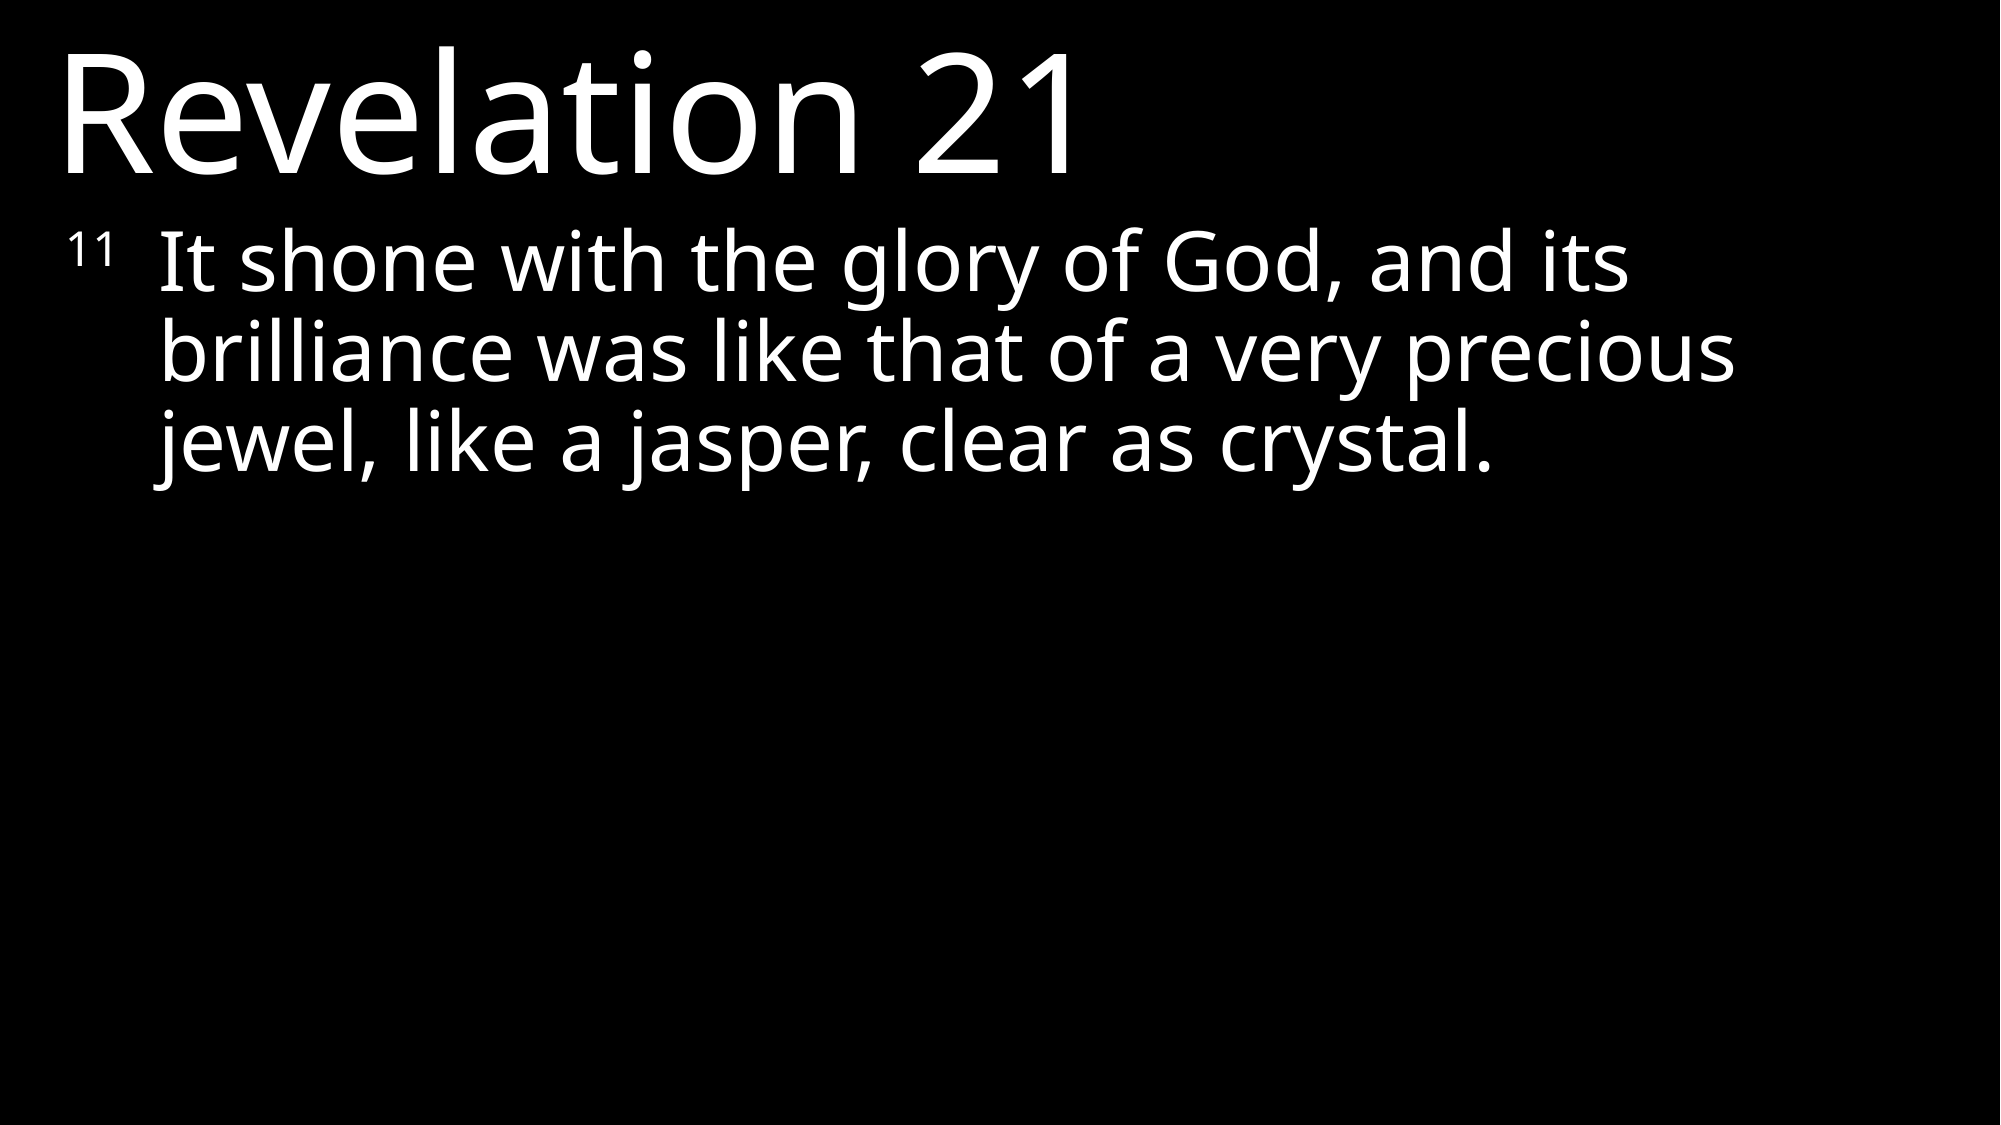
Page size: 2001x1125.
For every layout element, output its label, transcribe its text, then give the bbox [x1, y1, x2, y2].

text_box Revelation 21 [37, 0, 1838, 215]
text_box 11 It shone with the glory of God, and its brilliance was like that of a very precious jewel, like a jasper, clear as crystal. [50, 212, 1963, 498]
